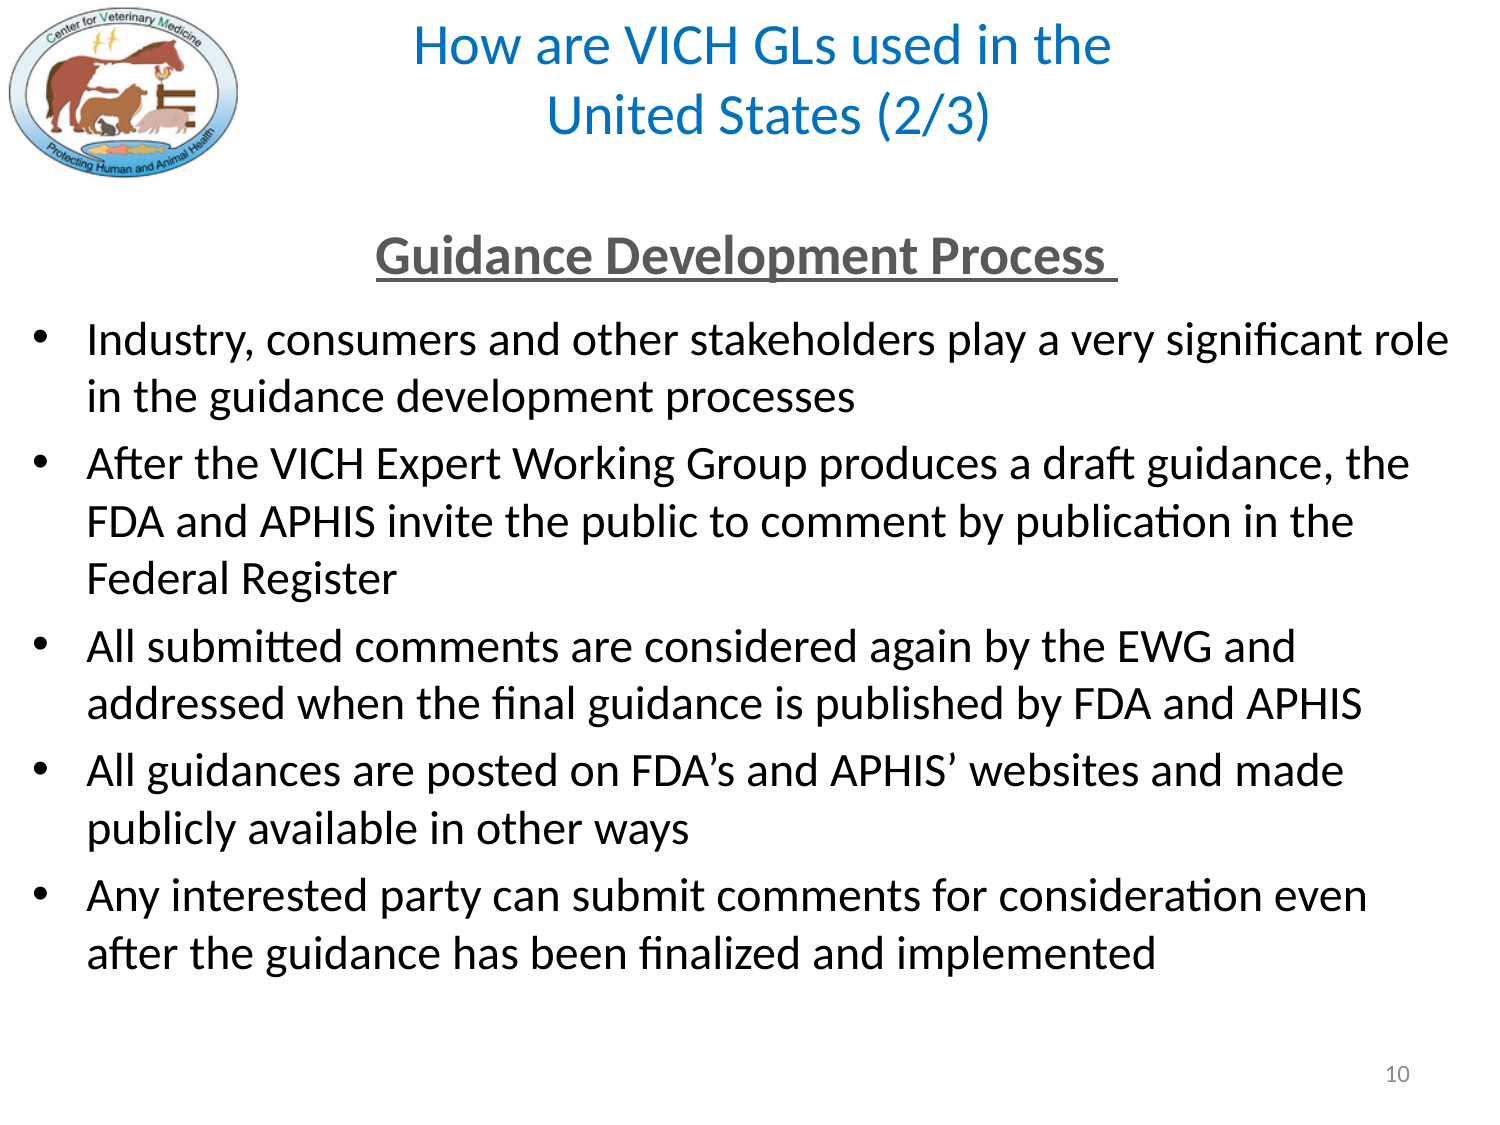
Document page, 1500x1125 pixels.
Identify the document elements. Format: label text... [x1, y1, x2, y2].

title How are VICH GLs used in the United States (2/3) [257, 12, 1287, 139]
list Guidance Development Process Industry, consumers and other stakeholders play a very significant role in the guidance development processes After the VICH Expert Working Group produces a draft guidance, the FDA and APHIS invite the public to comment by publication in the Federal Register All submitted comments are considered again by the EWG and addressed when the final guidance is published by FDA and APHIS All guidances are posted on FDA’s and APHIS’ websites and made publicly available in other ways Any interested party can submit comments for consideration even after the guidance has been finalized and implemented [17, 211, 1477, 989]
slide_number 10 [1074, 1042, 1425, 1103]
picture [0, 0, 253, 191]
